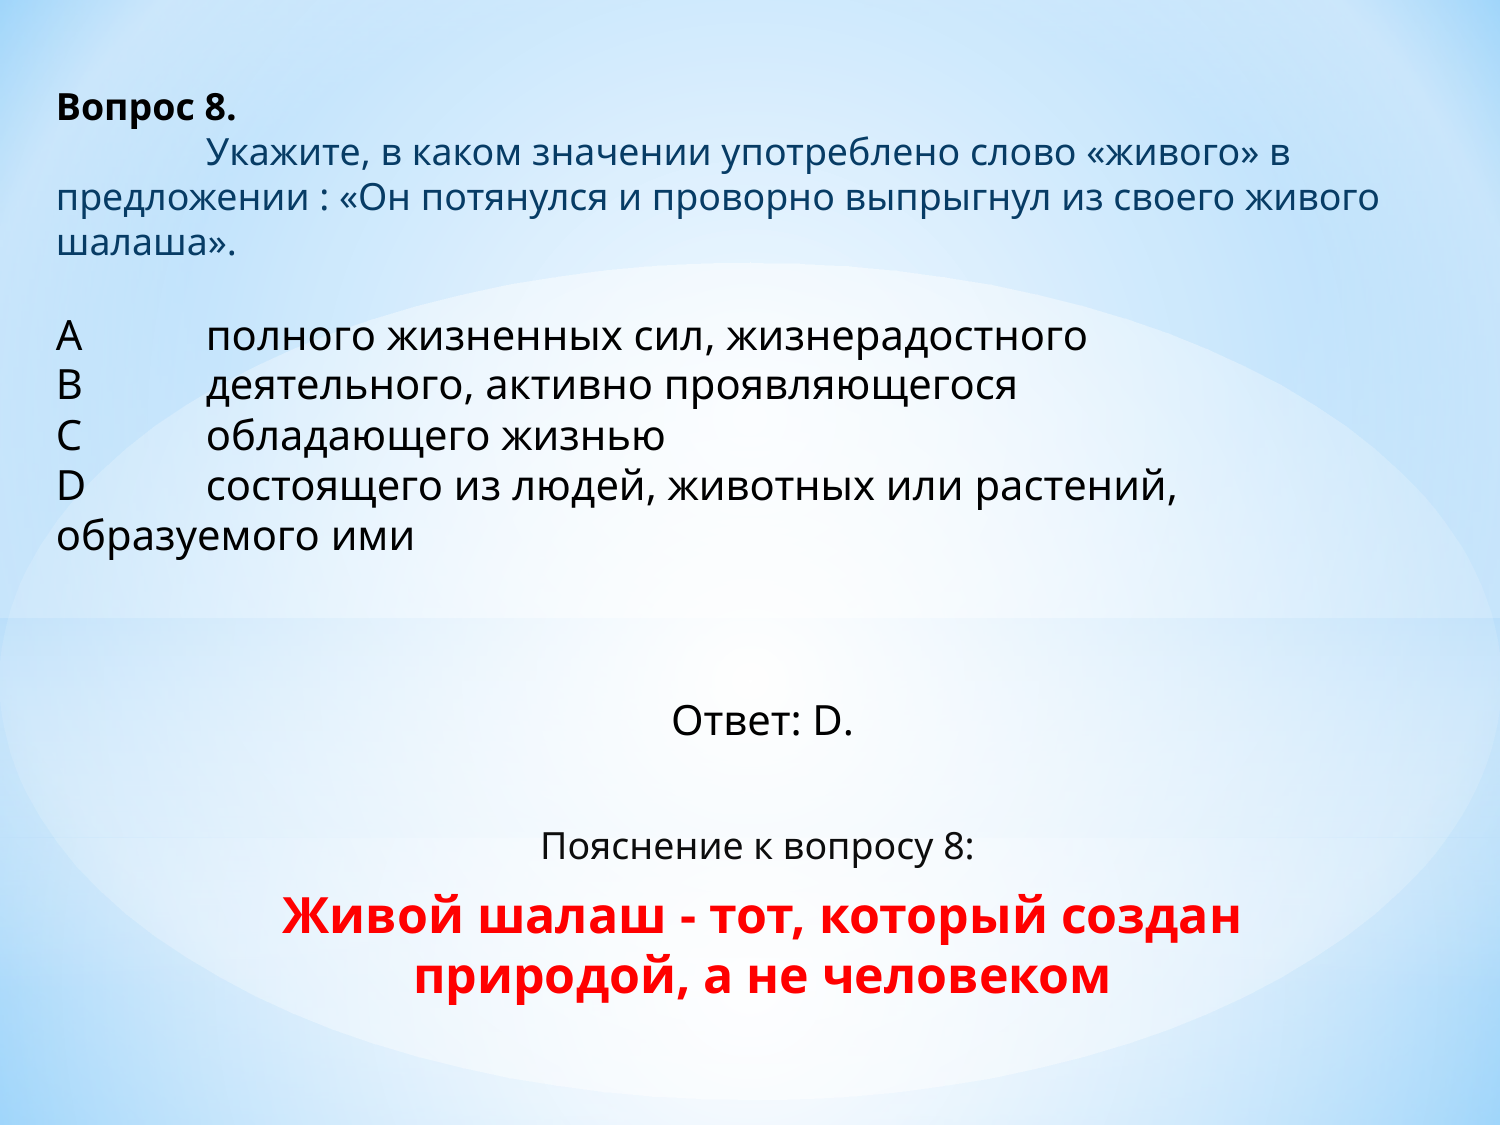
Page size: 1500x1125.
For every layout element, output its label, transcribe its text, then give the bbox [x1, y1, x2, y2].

text_box Вопрос 8. Укажите, в каком значении употреблено слово «живого» в предложении : «Он потянулся и проворно выпрыгнул из своего живого шалаша». A полного жизненных сил, жизнерадостного B деятельного, активно проявляющегося C обладающего жизнью D состоящего из людей, животных или растений, образуемого ими [41, 31, 1459, 566]
list Ответ: D. Пояснение к вопросу 8: Живой шалаш - тот, который создан природой, а не человеком [171, 621, 1355, 1064]
